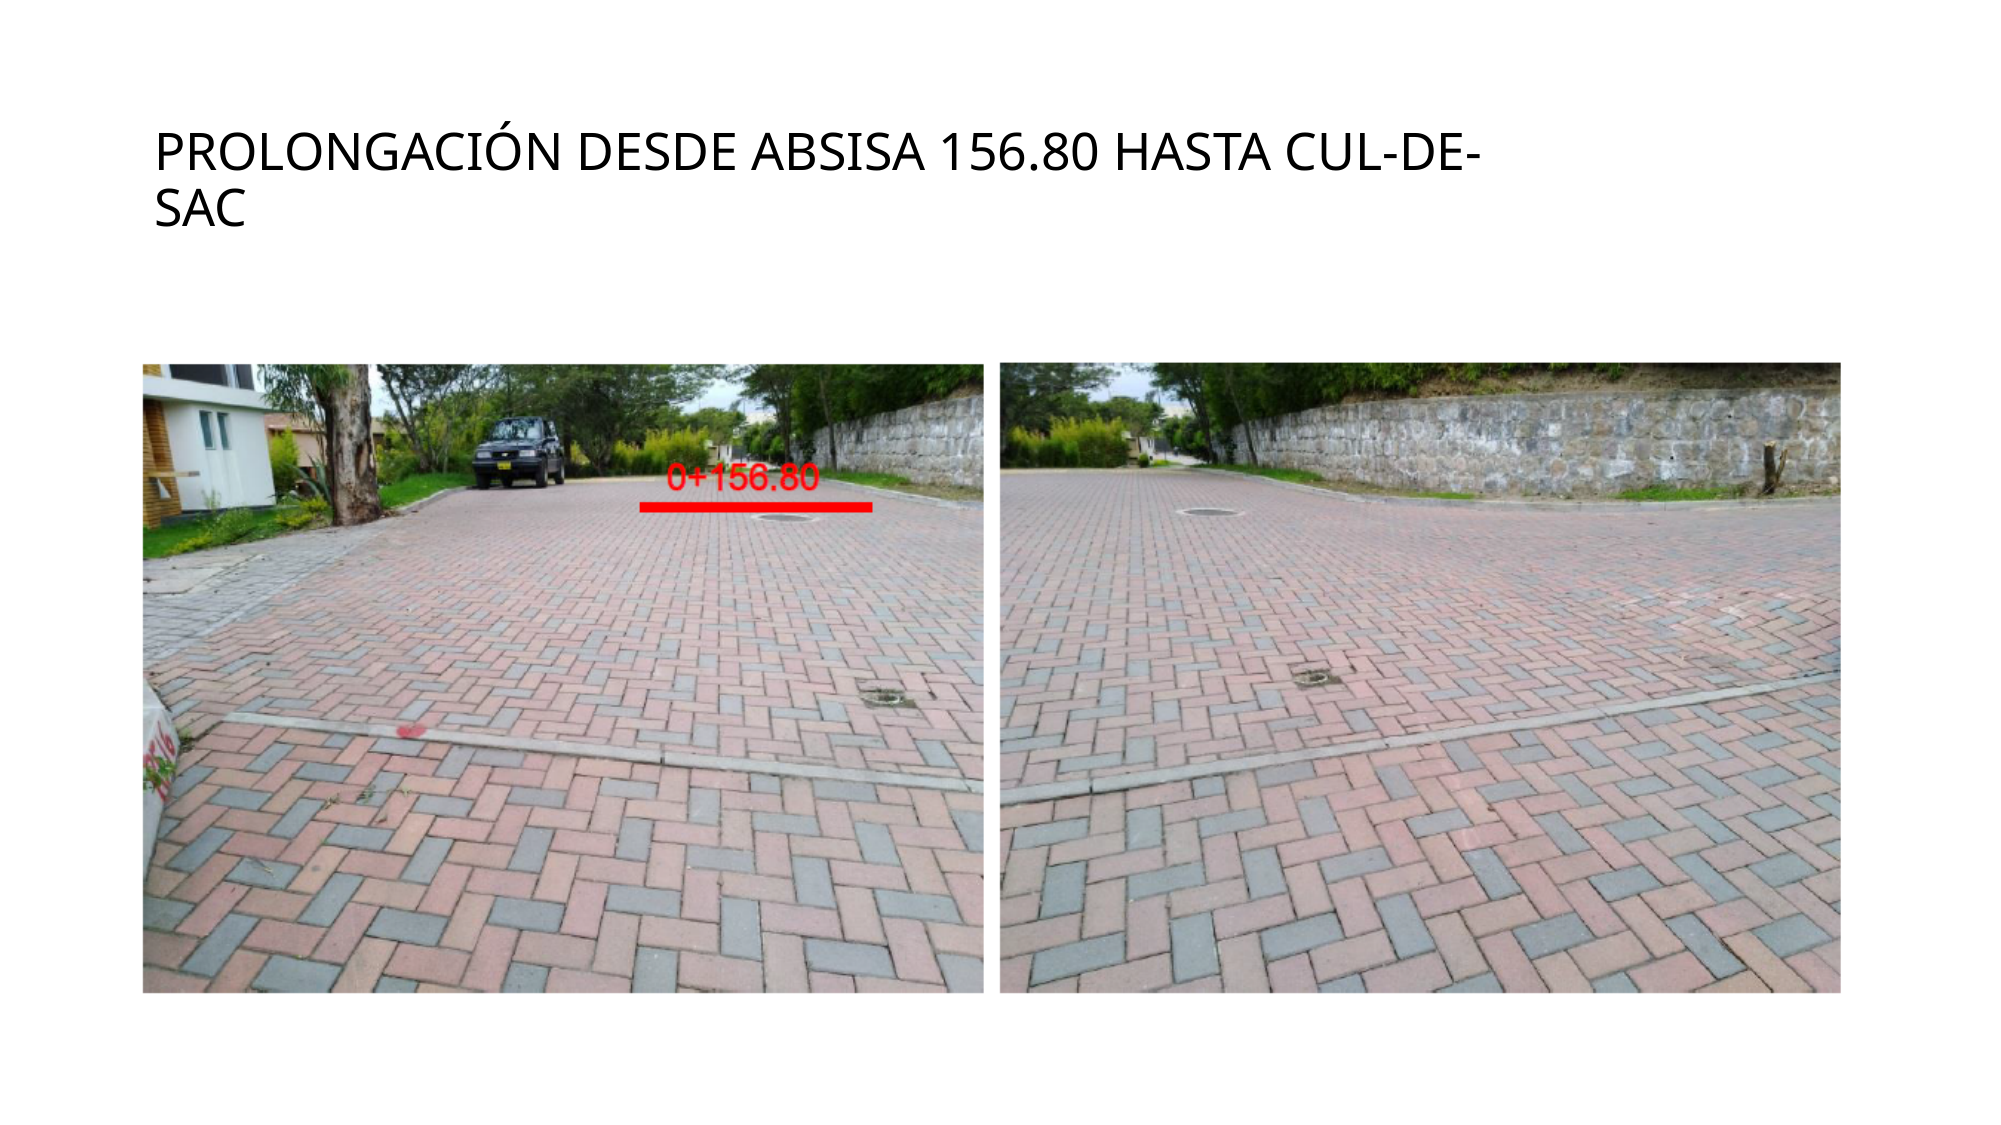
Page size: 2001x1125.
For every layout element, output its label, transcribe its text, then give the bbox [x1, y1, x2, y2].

picture [139, 346, 1872, 1015]
title PROLONGACIÓN DESDE ABSISA 156.80 HASTA CUL-DE-SAC [139, 117, 1574, 346]
